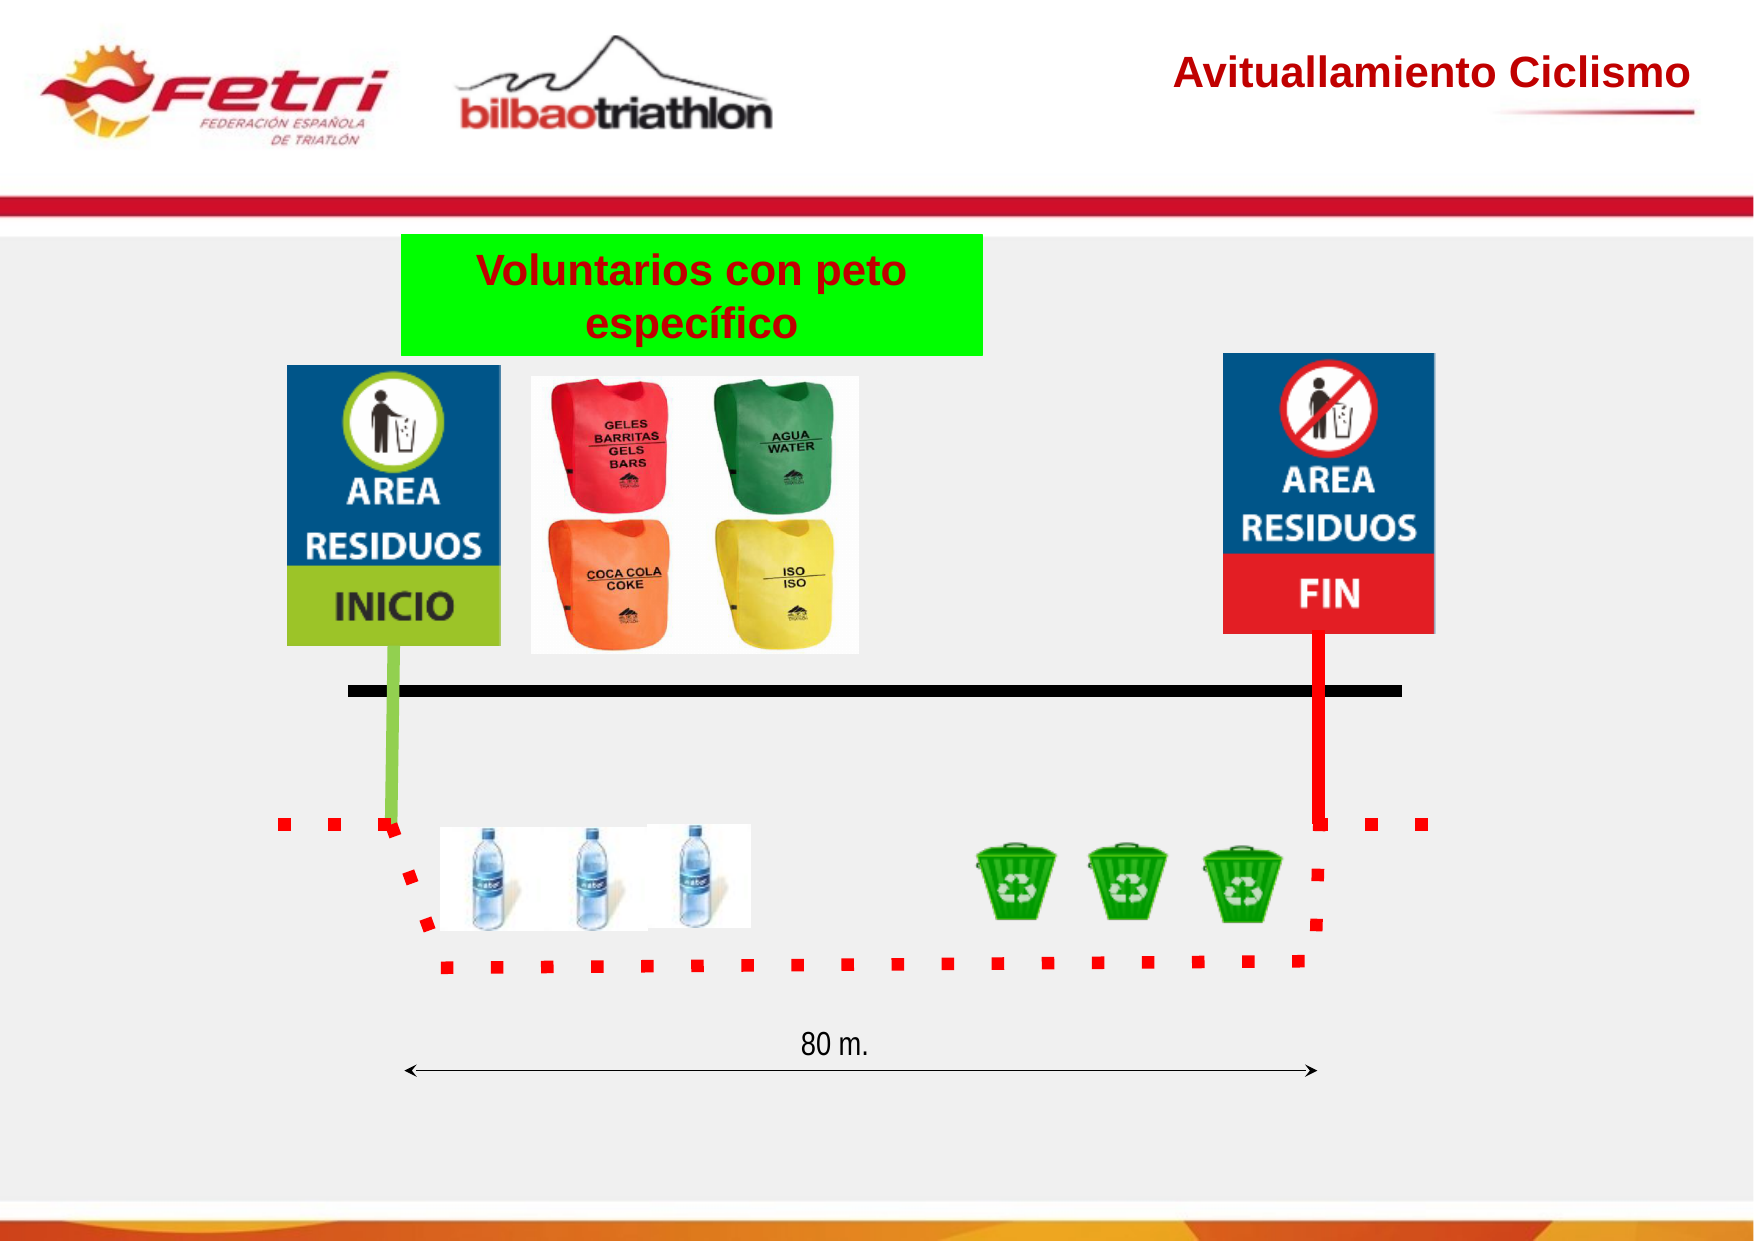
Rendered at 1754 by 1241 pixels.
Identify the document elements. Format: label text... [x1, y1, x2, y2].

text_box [390, 645, 395, 822]
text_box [441, 960, 1309, 969]
text_box 80 m. [773, 1015, 896, 1069]
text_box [1314, 818, 1320, 969]
picture [0, 0, 1754, 1241]
text_box Voluntarios con peto específico [401, 234, 983, 356]
text_box Avituallamiento Ciclismo [1126, 35, 1707, 104]
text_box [390, 824, 442, 962]
